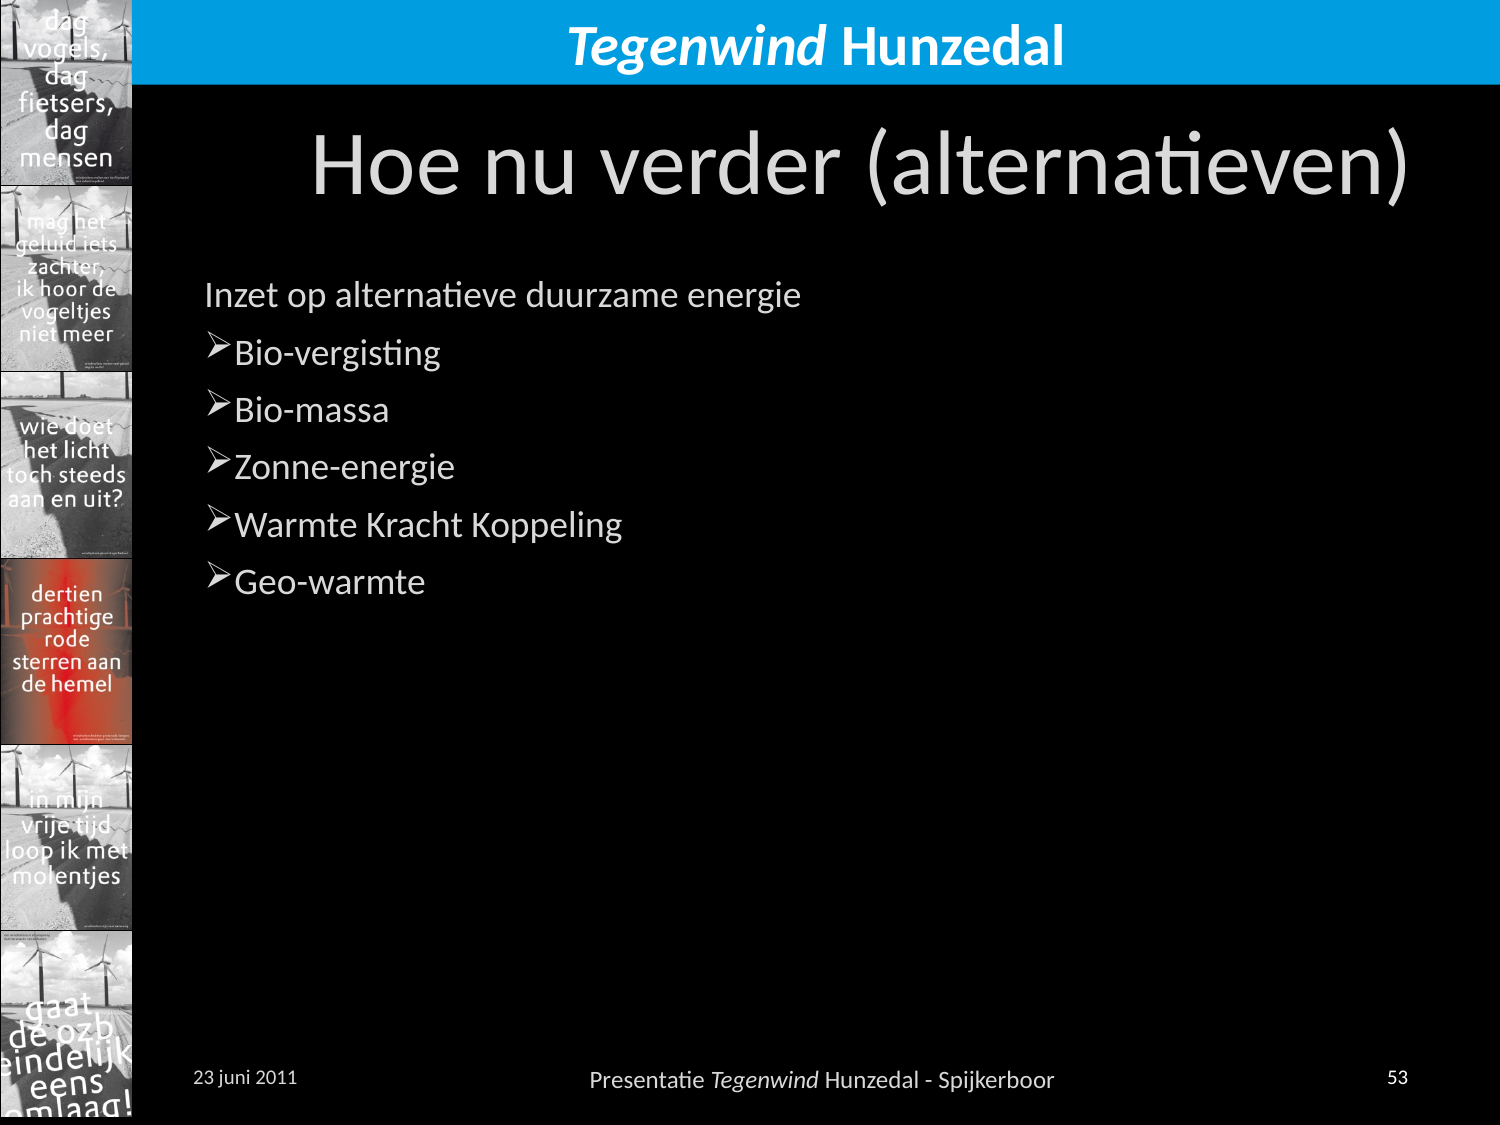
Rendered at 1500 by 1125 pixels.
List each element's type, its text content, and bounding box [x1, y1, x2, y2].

list Inzet op alternatieve duurzame energie Bio-vergisting Bio-massa Zonne-energie Warmte Kracht Koppeling Geo-warmte [189, 262, 1500, 1005]
title Hoe nu verder (alternatieven) [225, 95, 1500, 225]
picture [0, 0, 132, 1117]
